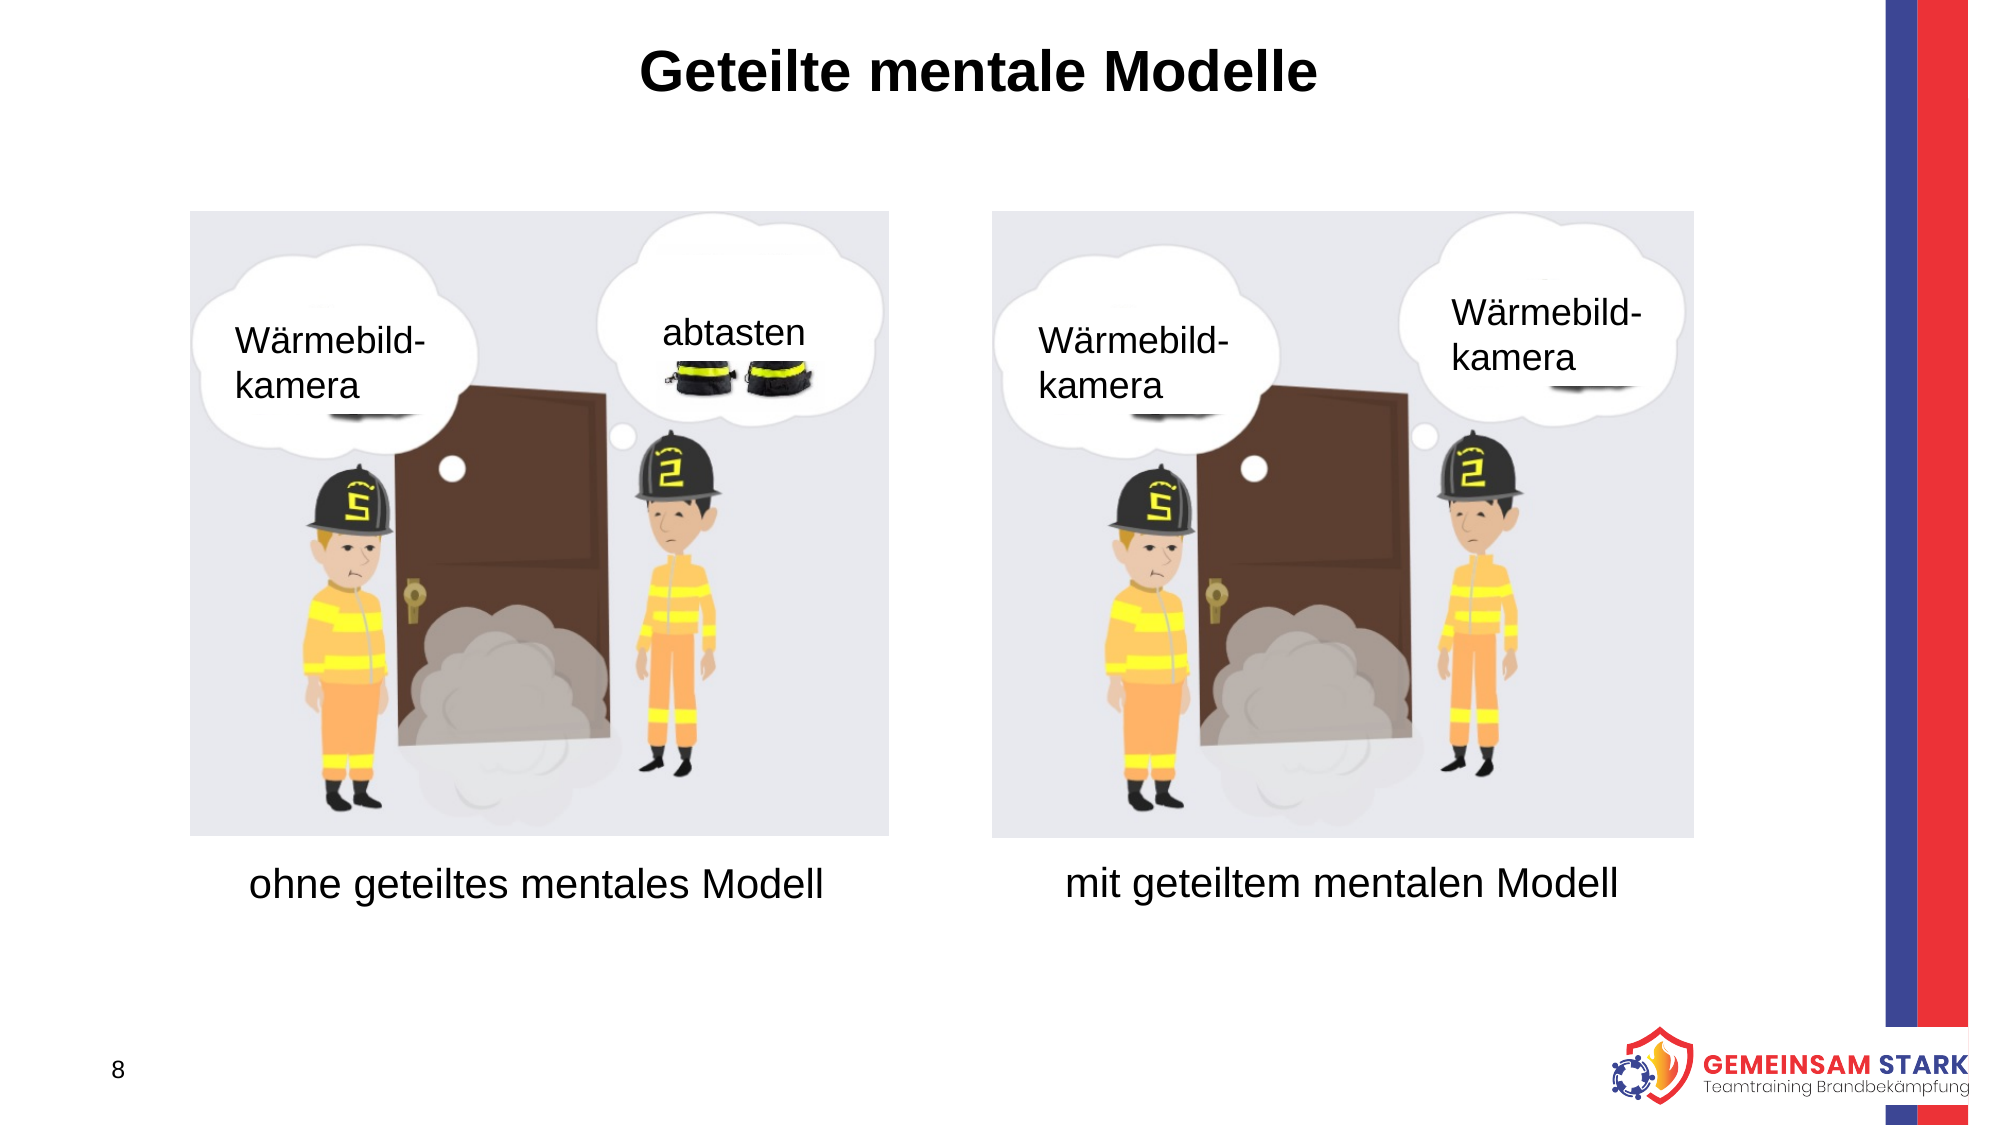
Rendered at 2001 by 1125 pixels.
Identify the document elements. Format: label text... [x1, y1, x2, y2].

picture [1612, 1026, 1969, 1105]
text_box ohne geteiltes mentales Modell [186, 849, 888, 915]
subtitle Geteilte mentale Modelle [96, 34, 1863, 113]
text_box mit geteiltem mentalen Modell [990, 848, 1695, 914]
slide_number 8 [96, 1039, 547, 1099]
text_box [190, 211, 1694, 838]
